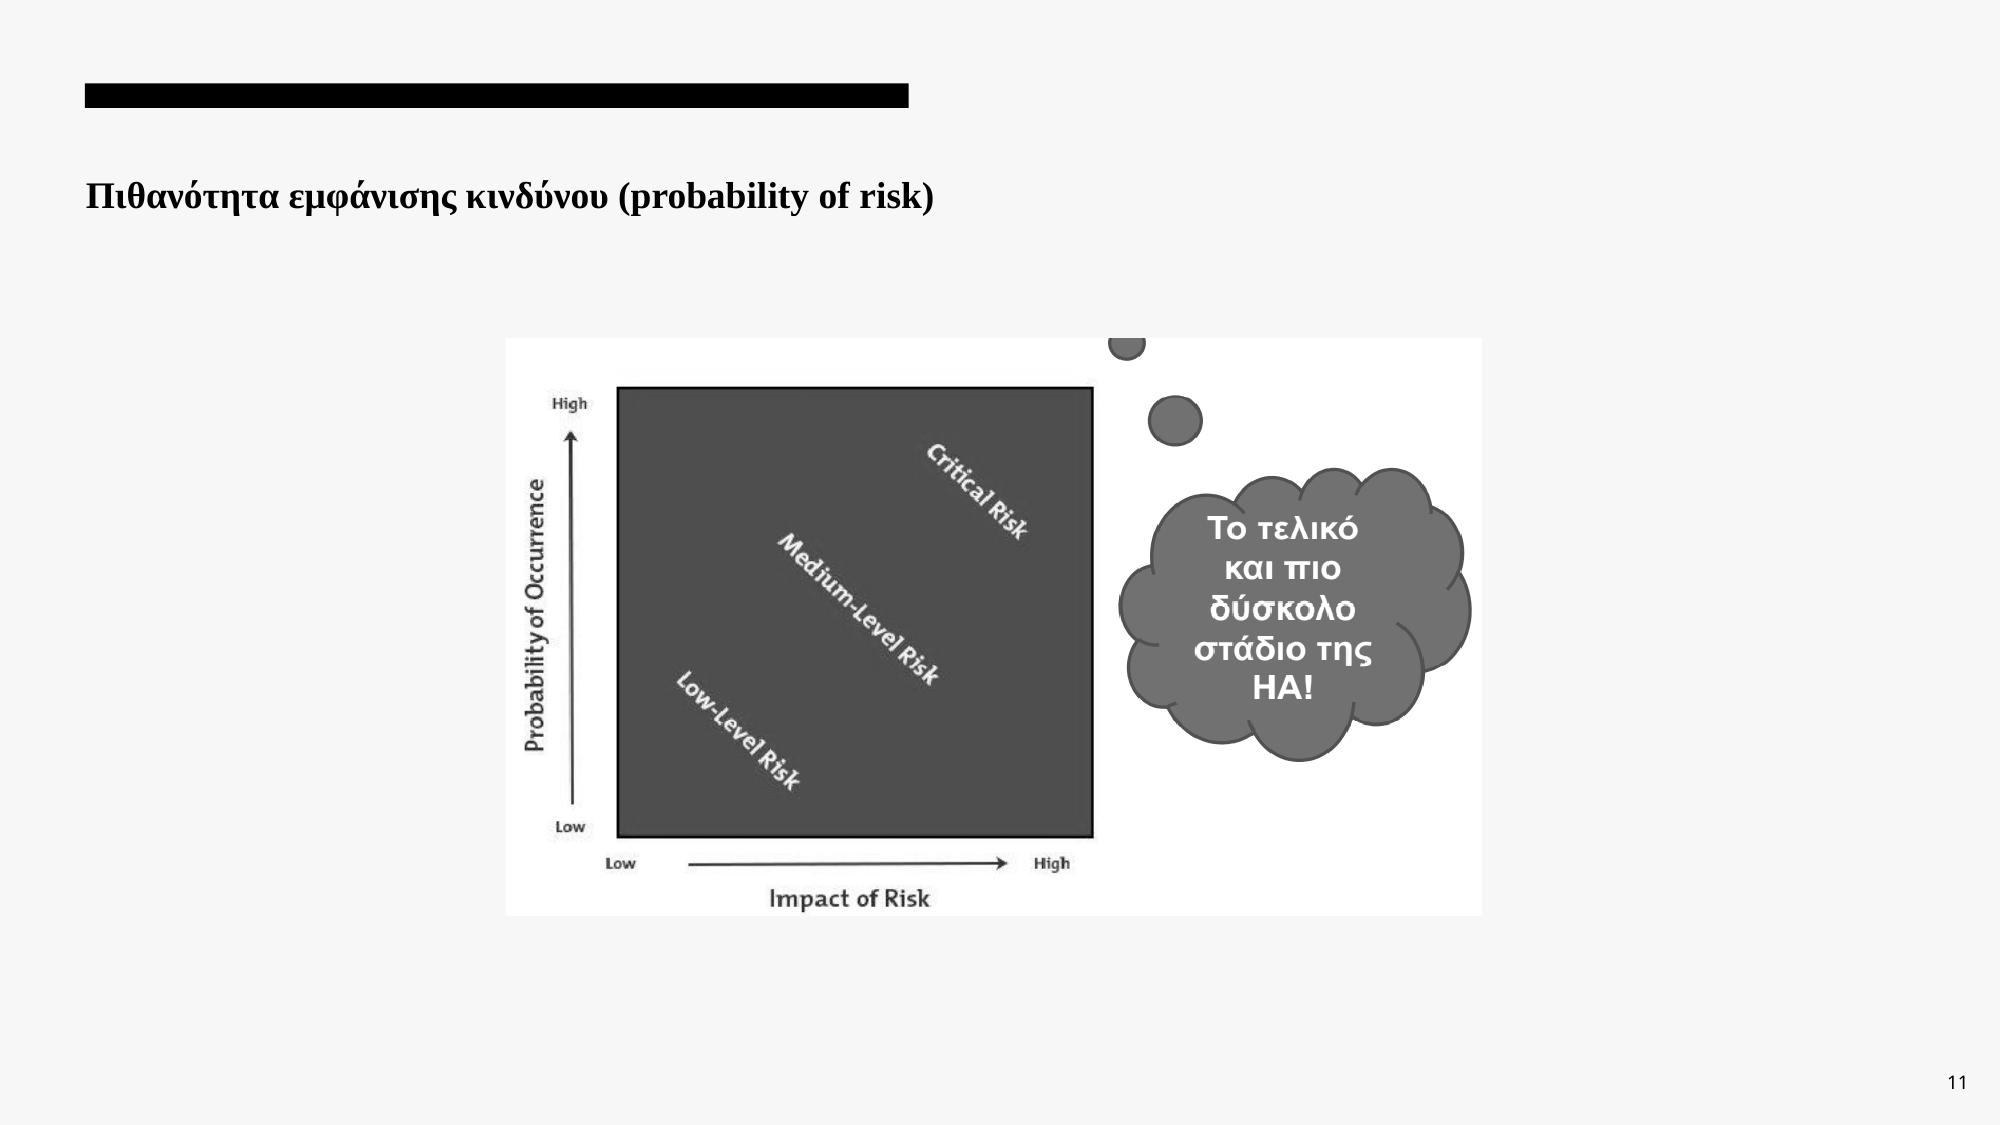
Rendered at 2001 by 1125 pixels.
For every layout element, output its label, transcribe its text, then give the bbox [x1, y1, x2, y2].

slide_number 11 [1879, 1053, 1984, 1114]
picture [505, 338, 1482, 916]
list Πιθανότητα εμφάνισης κινδύνου (probability of risk) [70, 158, 1917, 958]
